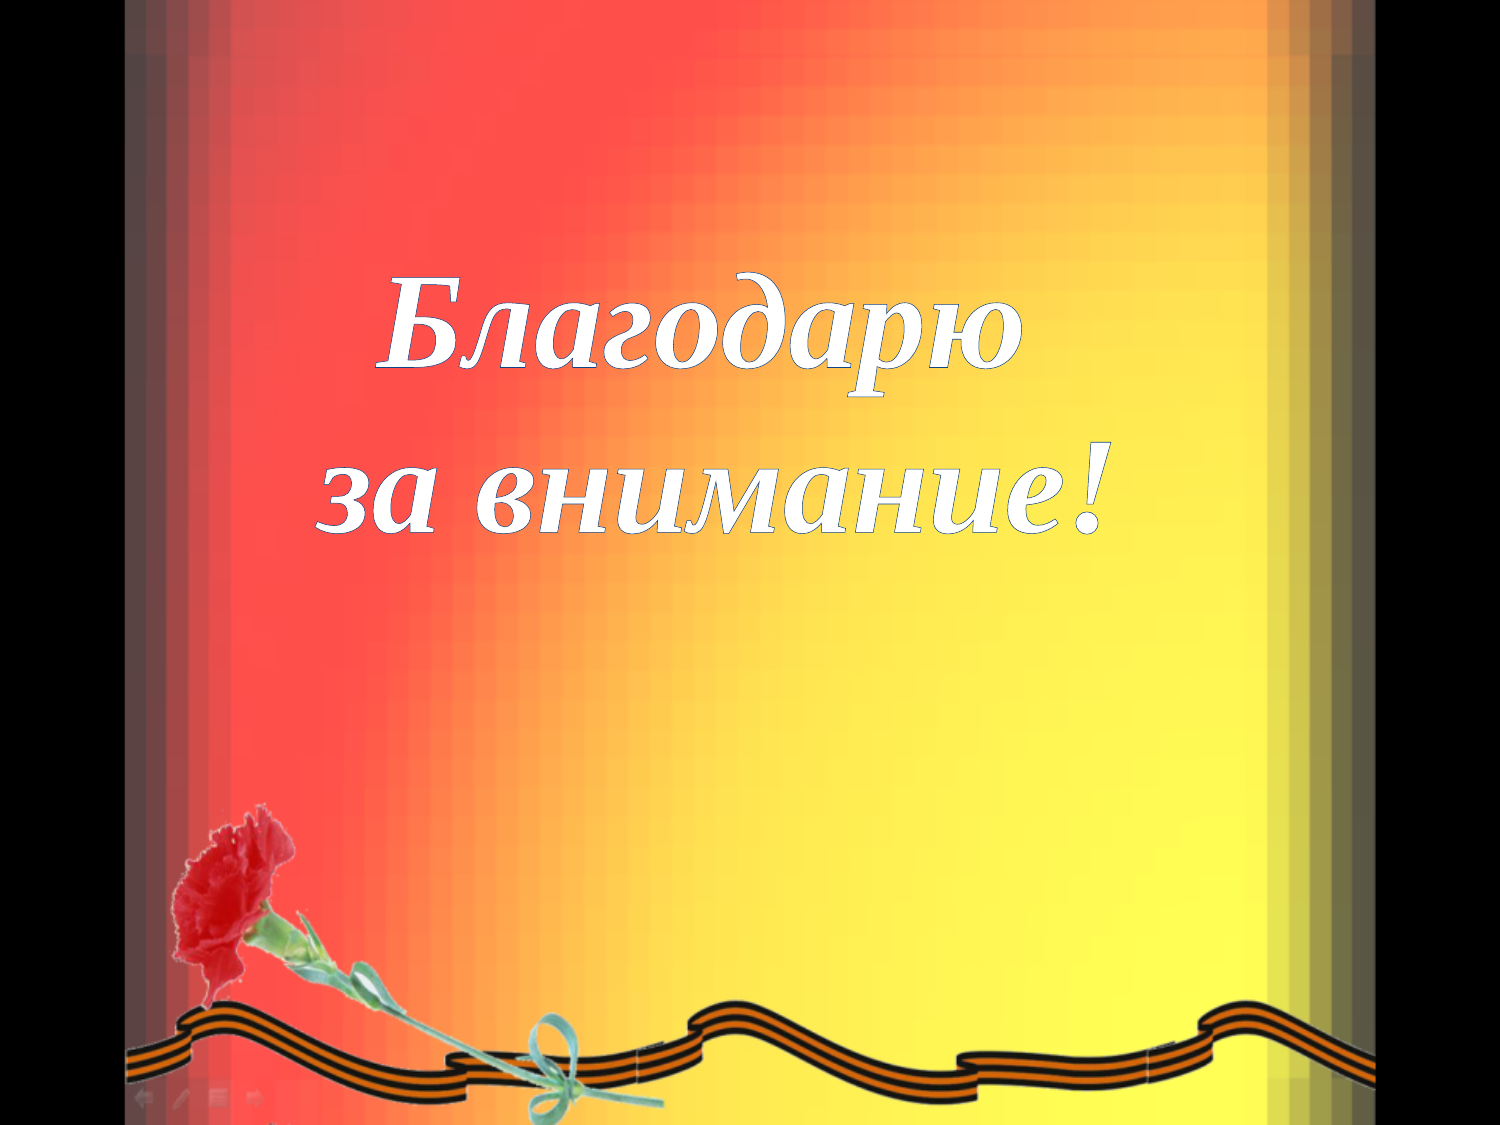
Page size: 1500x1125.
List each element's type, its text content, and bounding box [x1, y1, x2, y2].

text_box Благодарю за внимание! [274, 222, 1163, 568]
picture [0, 0, 1500, 1125]
